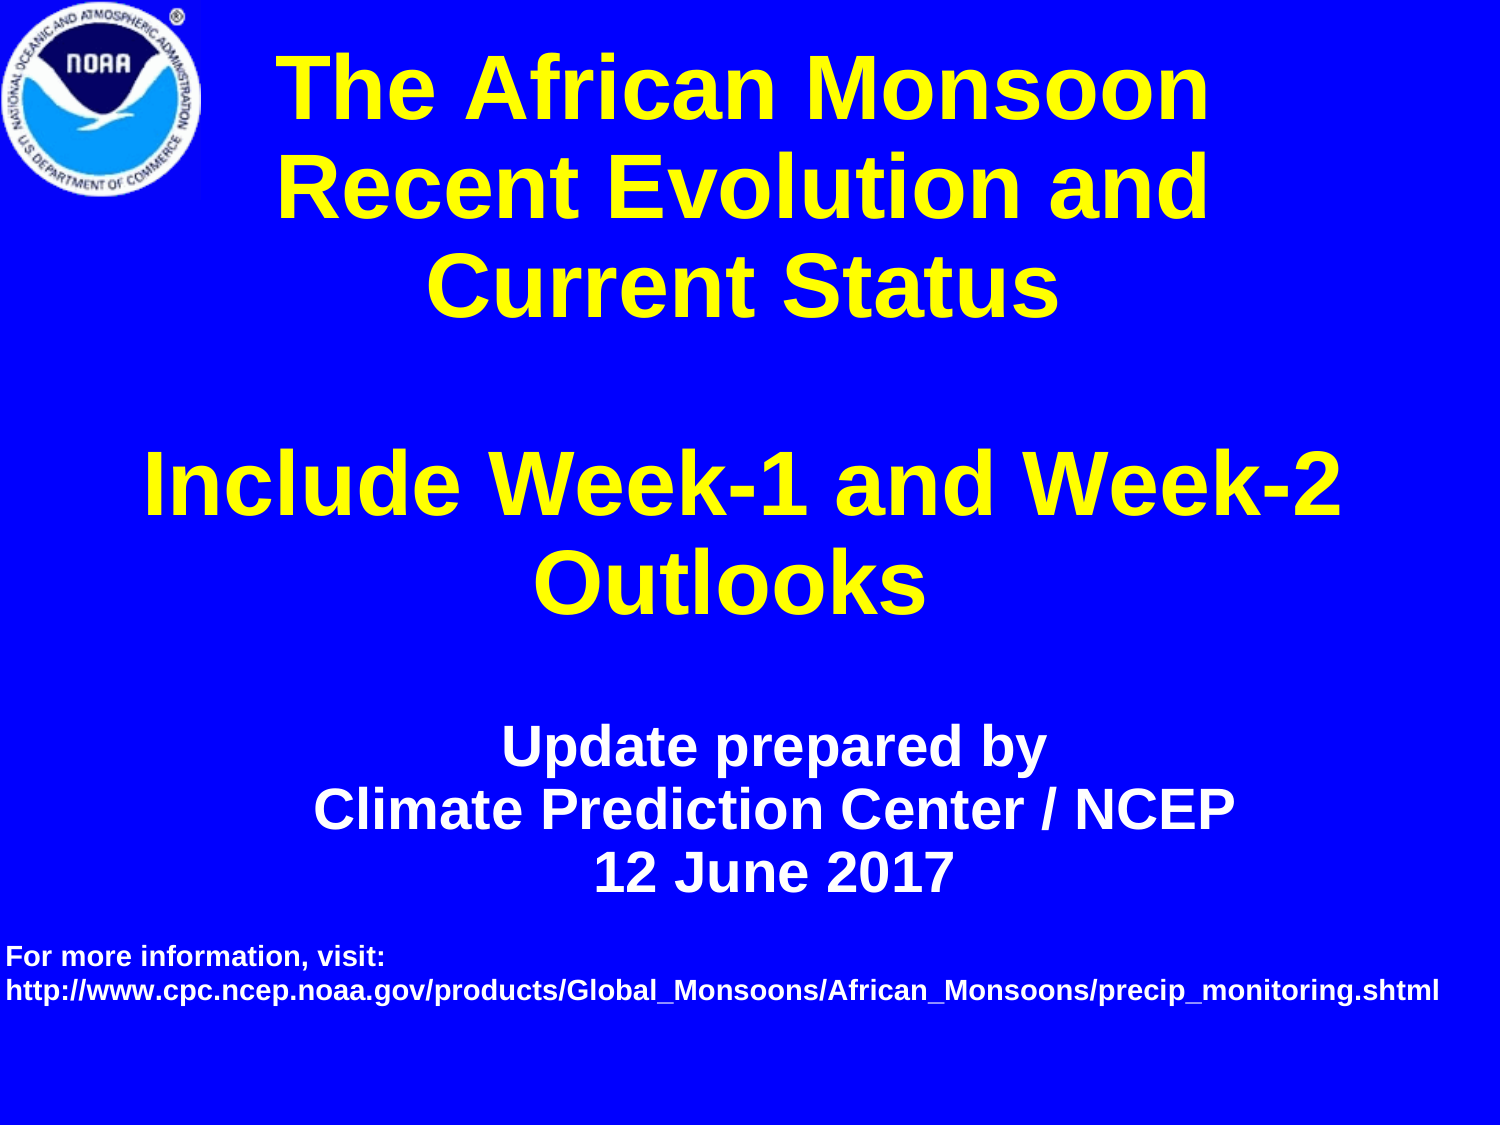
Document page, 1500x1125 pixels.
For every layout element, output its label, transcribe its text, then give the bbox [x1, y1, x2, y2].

picture [0, 0, 200, 200]
text_box For more information, visit: http://www.cpc.ncep.noaa.gov/products/Global_Monsoons/African_Monsoons/precip_monitoring.shtml [0, 929, 1457, 1015]
text_box Update prepared by Climate Prediction Center / NCEP 12 June 2017 [275, 708, 1275, 913]
title The African Monsoon Recent Evolution and Current Status Include Week-1 and Week-2 Outlooks [112, 37, 1375, 638]
